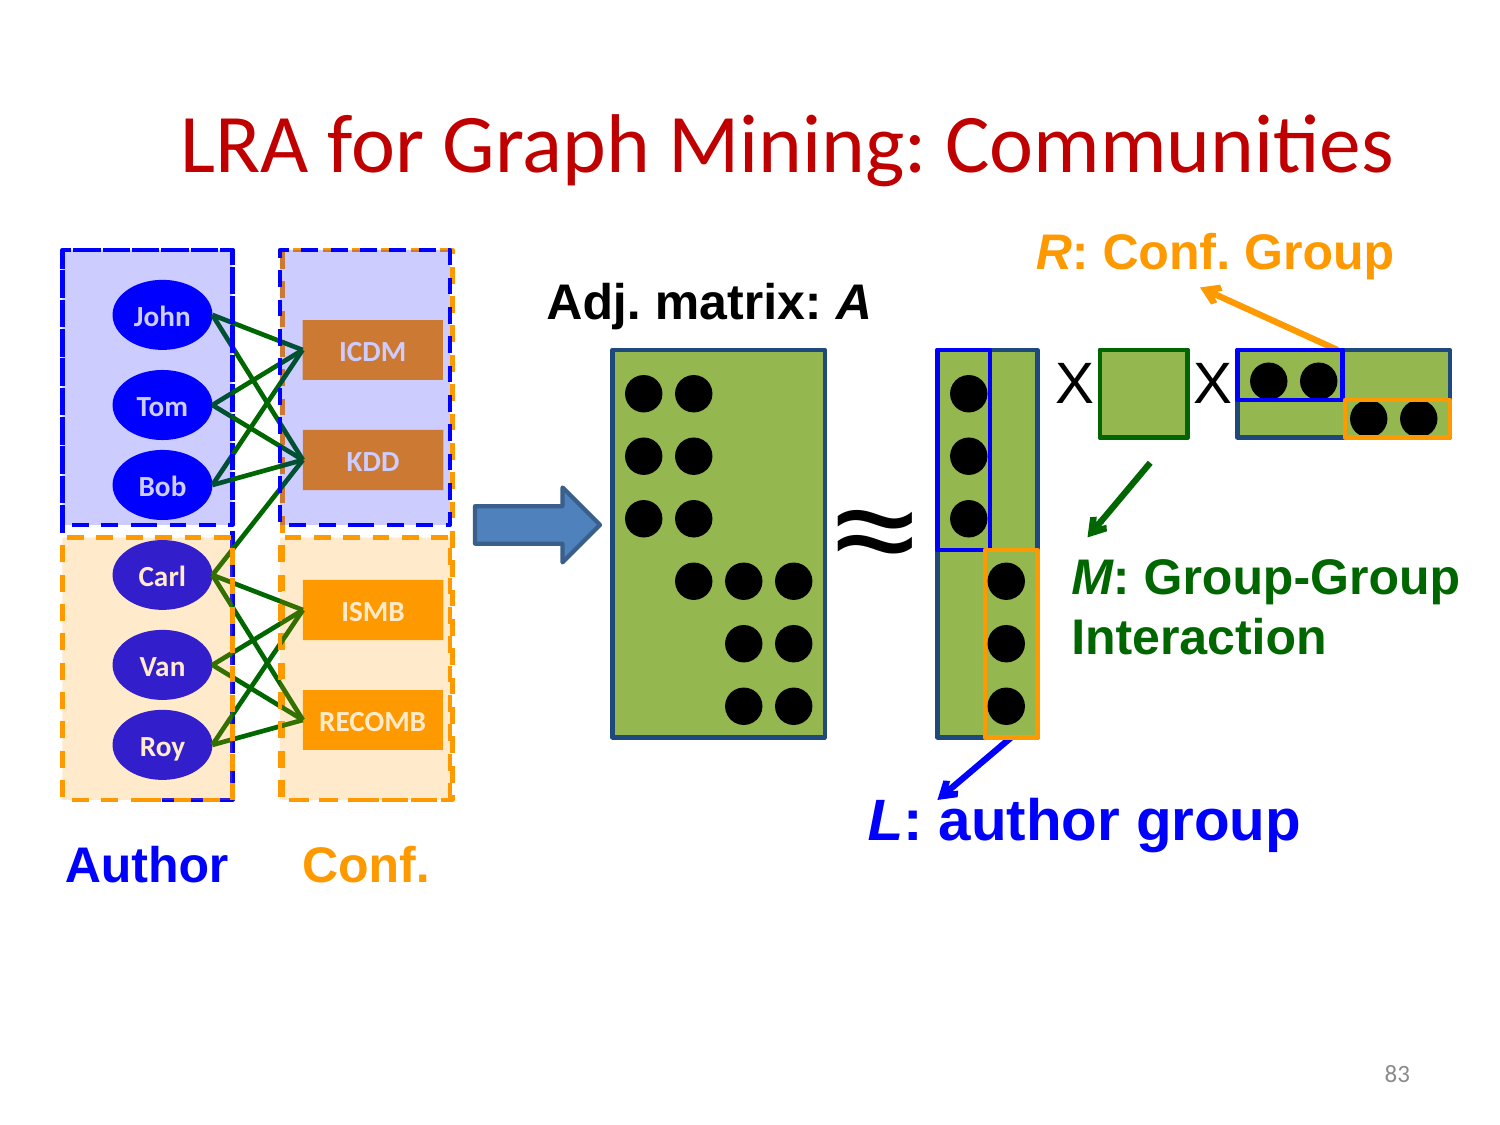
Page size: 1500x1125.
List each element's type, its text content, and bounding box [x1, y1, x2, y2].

text_box Conf. [287, 824, 445, 900]
text_box [472, 485, 603, 565]
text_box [212, 314, 303, 459]
text_box [722, 622, 765, 665]
text_box X [1012, 337, 1138, 423]
text_box [937, 552, 983, 735]
text_box X [1149, 337, 1275, 423]
text_box [1235, 348, 1344, 402]
text_box [1098, 348, 1190, 440]
text_box [622, 497, 665, 540]
text_box [1343, 398, 1452, 440]
text_box Author [49, 824, 244, 900]
text_box [672, 560, 715, 603]
text_box [278, 248, 452, 527]
text_box [672, 372, 715, 415]
text_box [610, 348, 827, 740]
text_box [212, 664, 303, 719]
text_box [60, 522, 207, 537]
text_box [849, 737, 1336, 862]
text_box [60, 535, 235, 802]
text_box [992, 348, 1040, 548]
text_box [1344, 348, 1452, 398]
text_box [722, 685, 765, 728]
text_box [772, 622, 807, 665]
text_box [1199, 287, 1338, 351]
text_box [212, 582, 303, 608]
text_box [1081, 468, 1157, 532]
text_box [812, 411, 938, 726]
text_box [935, 348, 992, 552]
text_box Adj. matrix: A [531, 261, 887, 337]
text_box R: Conf. Group [1021, 212, 1424, 288]
text_box [278, 535, 452, 802]
text_box [772, 560, 807, 603]
title LRA for Graph Mining: Communities [74, 44, 1500, 233]
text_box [212, 609, 303, 664]
text_box [672, 497, 715, 540]
text_box [622, 435, 665, 478]
text_box [772, 685, 807, 728]
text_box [212, 719, 303, 746]
text_box M: Group-Group Interaction [1056, 537, 1490, 673]
text_box [722, 560, 765, 603]
text_box [672, 435, 715, 478]
slide_number 83 [1074, 1042, 1425, 1103]
text_box [308, 248, 455, 802]
text_box [1235, 402, 1343, 440]
text_box [622, 372, 665, 415]
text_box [212, 459, 303, 576]
text_box [60, 248, 235, 527]
text_box [983, 548, 1040, 735]
